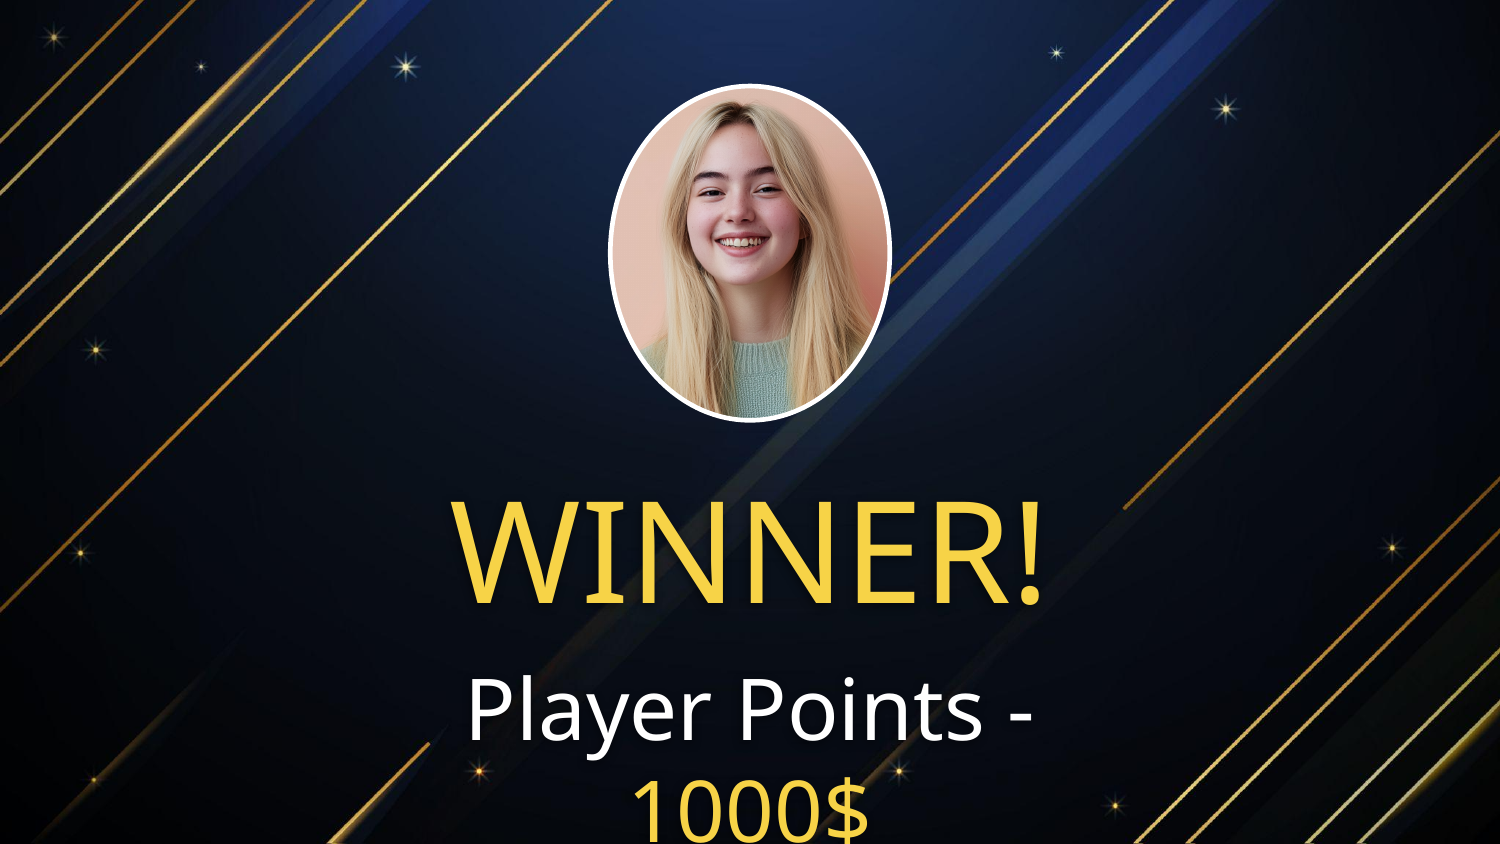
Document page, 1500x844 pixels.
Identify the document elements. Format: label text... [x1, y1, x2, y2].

text_box WINNER! [335, 461, 1165, 632]
text_box Player Points - 1000$ [335, 655, 1165, 844]
picture [0, 0, 1500, 844]
